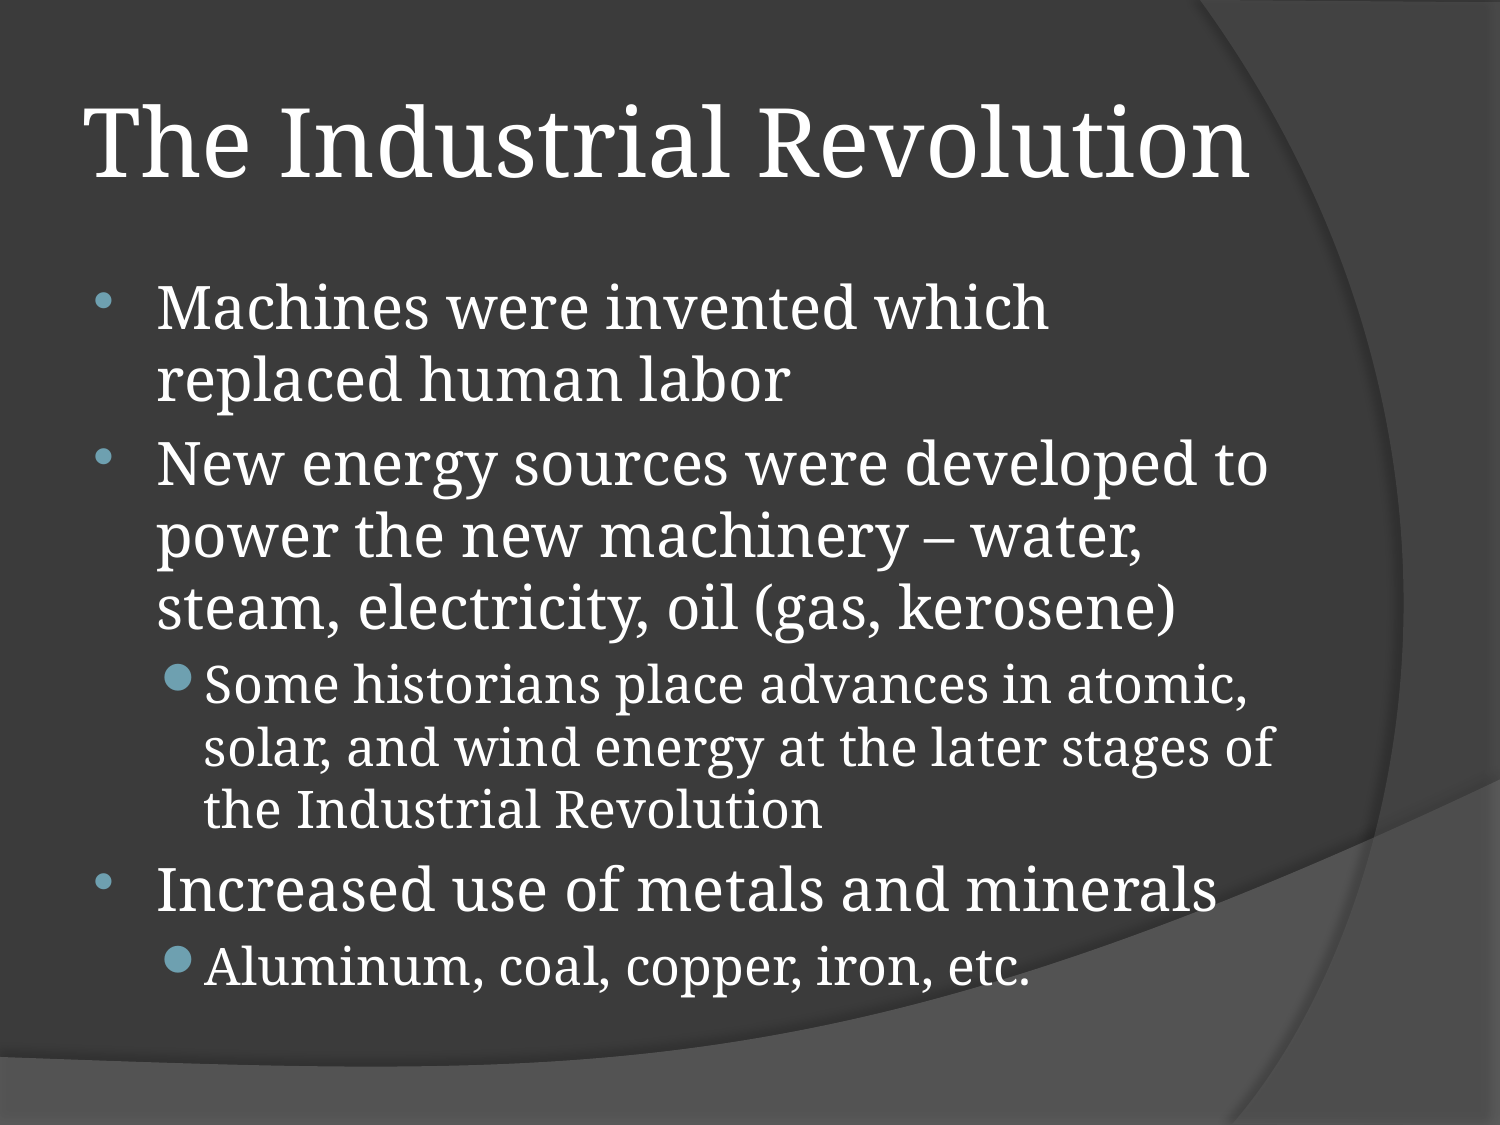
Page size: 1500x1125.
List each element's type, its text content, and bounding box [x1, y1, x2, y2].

list Machines were invented which replaced human labor New energy sources were developed to power the new machinery – water, steam, electricity, oil (gas, kerosene) Some historians place advances in atomic, solar, and wind energy at the later stages of the Industrial Revolution Increased use of metals and minerals Aluminum, coal, copper, iron, etc. [74, 262, 1301, 1006]
title The Industrial Revolution [74, 44, 1301, 233]
